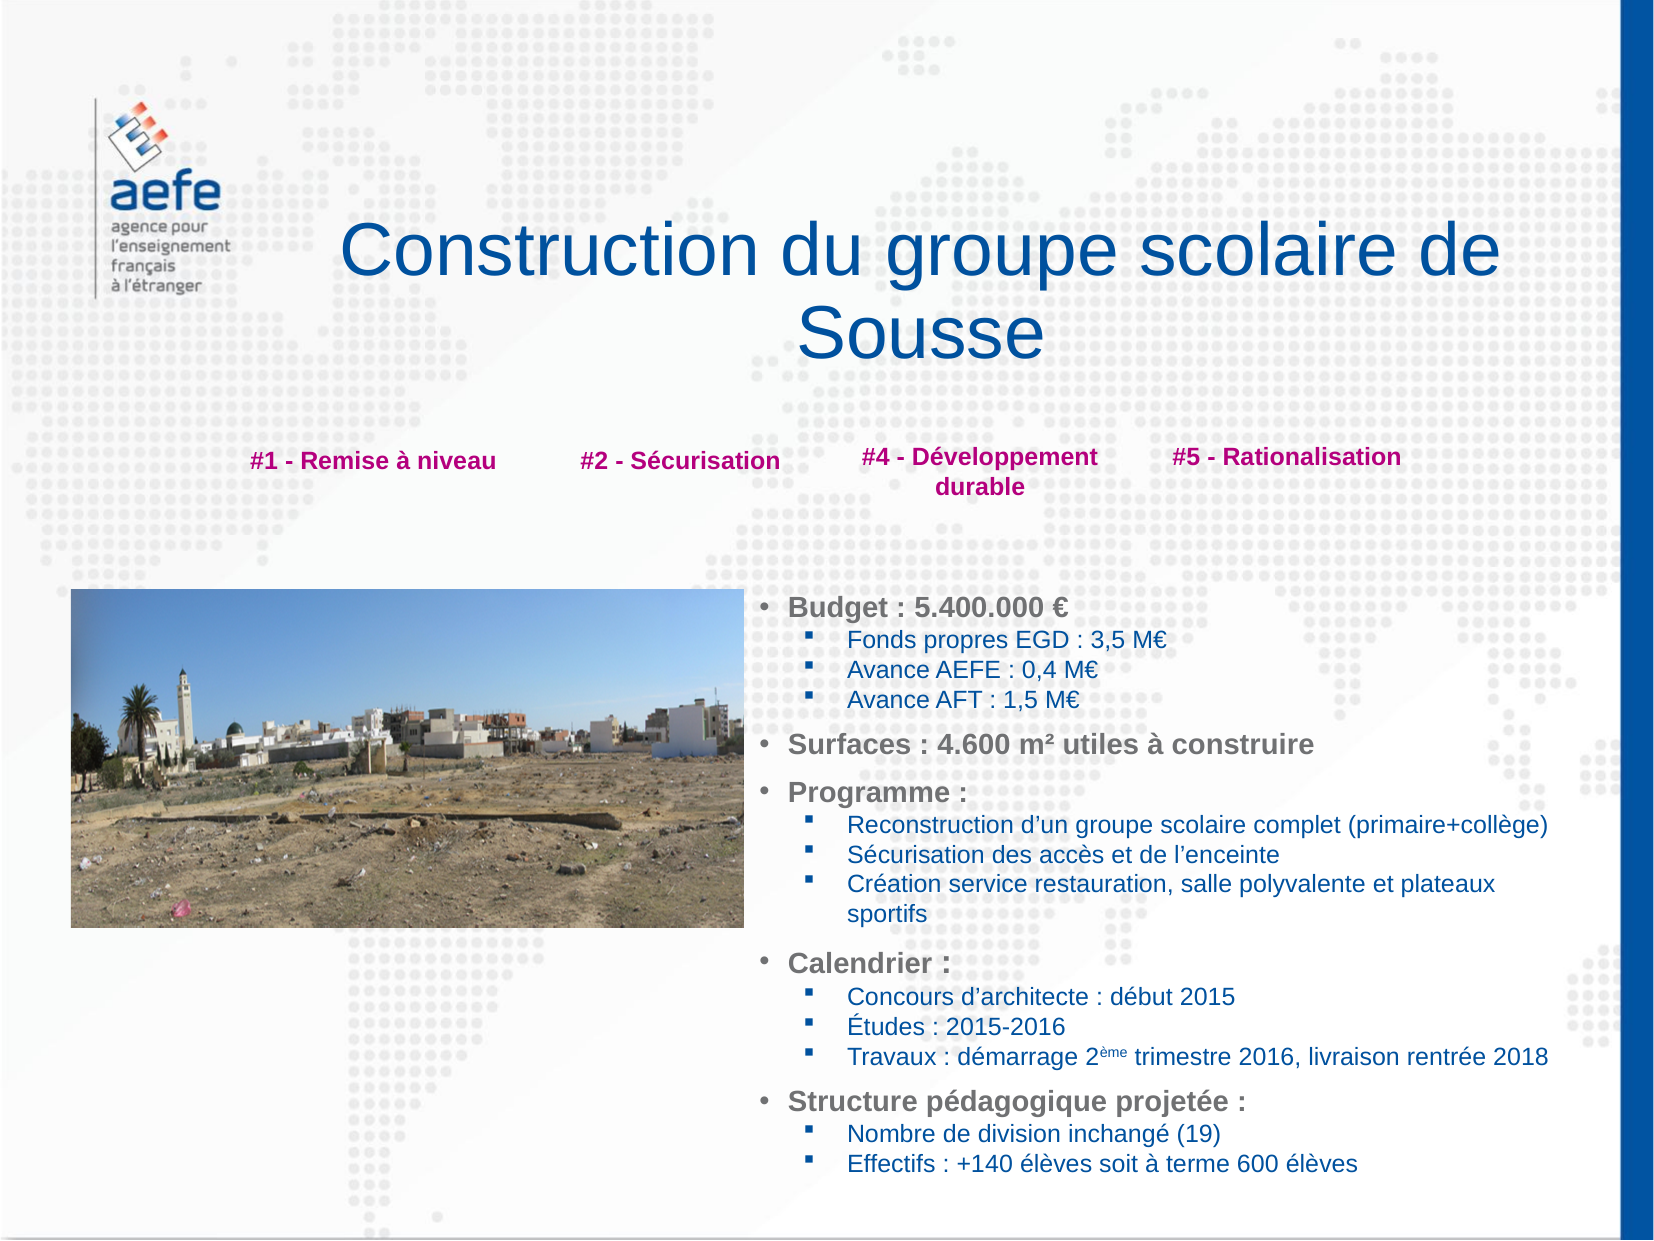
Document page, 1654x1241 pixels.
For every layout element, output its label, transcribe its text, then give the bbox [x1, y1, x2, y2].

text_box #1 - Remise à niveau [224, 440, 508, 571]
text_box #2 - Sécurisation [531, 440, 815, 571]
title Construction du groupe scolaire de Sousse [271, 188, 1571, 396]
picture [0, 0, 1654, 1240]
list Budget : 5.400.000 € Fonds propres EGD : 3,5 M€ Avance AEFE : 0,4 M€ Avance AFT : 1,5 M€ Surfaces : 4.600 m² utiles à construire Programme : Reconstruction d’un groupe scolaire complet (primaire+collège) Sécurisation des accès et de l’enceinte Création service restauration, salle polyvalente et plateaux sportifs Calendrier : Concours d’architecte : début 2015 Études : 2015-2016 Travaux : démarrage 2ème trimestre 2016, livraison rentrée 2018 Structure pédagogique projetée : Nombre de division inchangé (19) Effectifs : +140 élèves soit à terme 600 élèves [744, 584, 1560, 1211]
text_box #4 - Développement durable [838, 440, 1122, 571]
text_box #5 - Rationalisation [1145, 440, 1430, 571]
